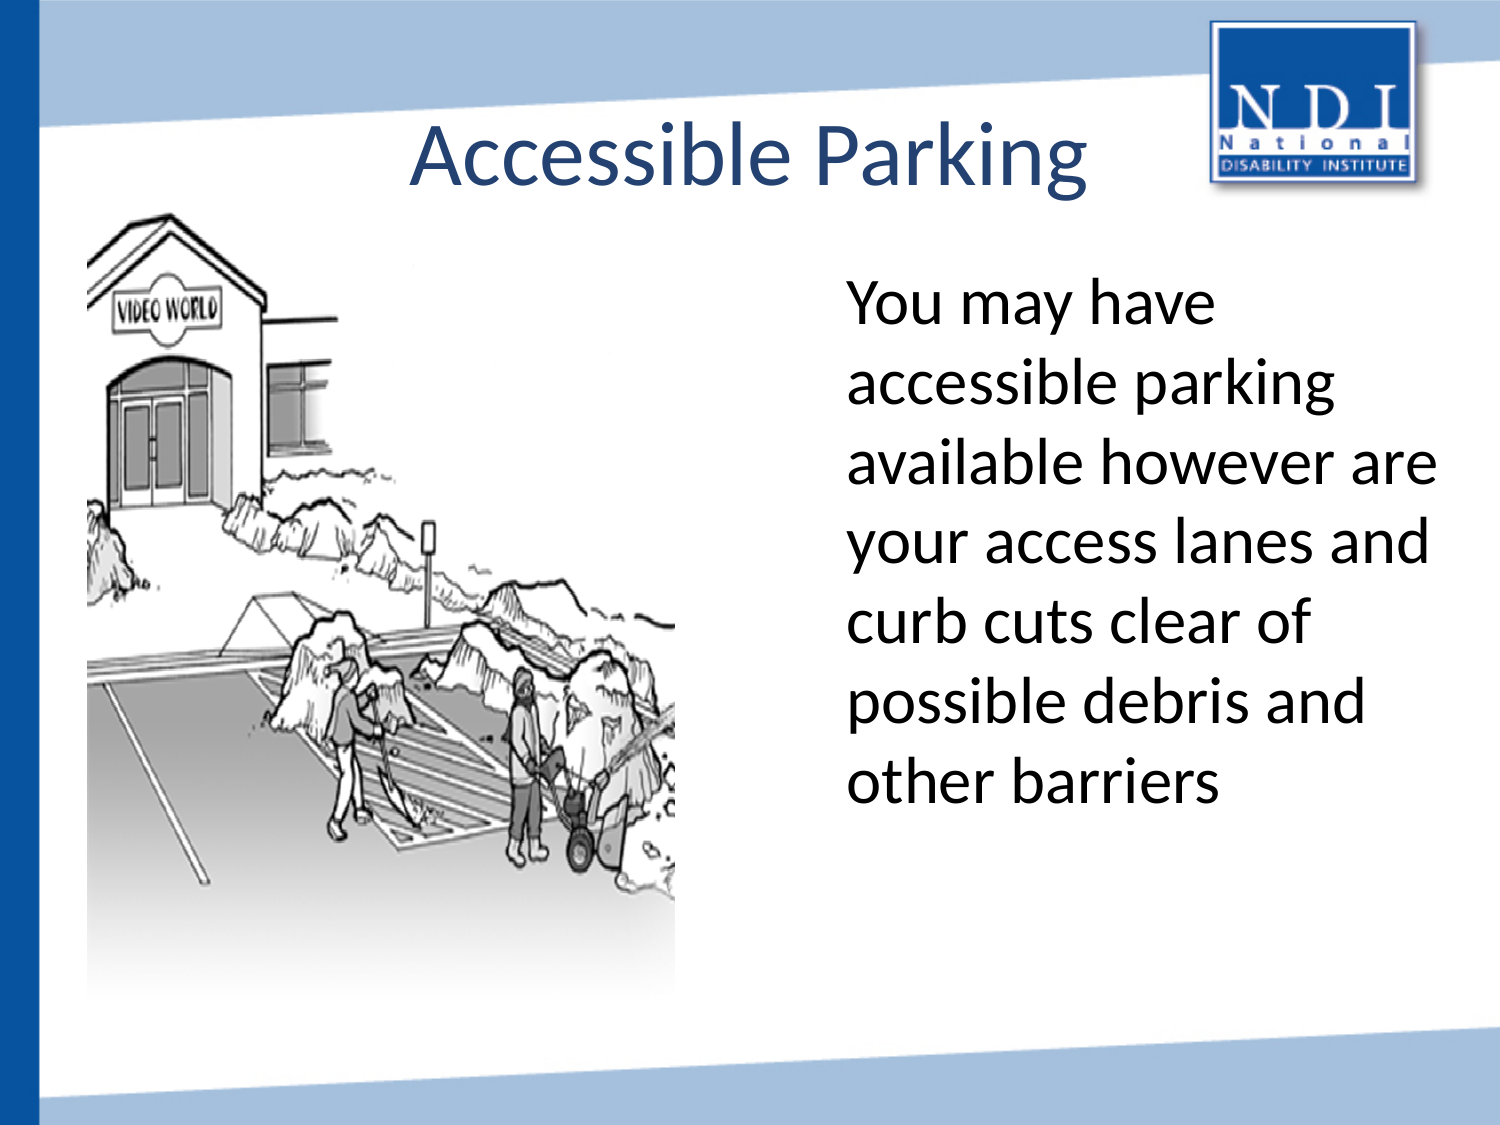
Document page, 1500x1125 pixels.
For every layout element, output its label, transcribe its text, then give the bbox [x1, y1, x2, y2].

title Accessible Parking [75, 46, 1425, 252]
subtitle You may have accessible parking available however are your access lanes and curb cuts clear of possible debris and other barriers [812, 249, 1500, 970]
picture [0, 0, 1500, 1125]
